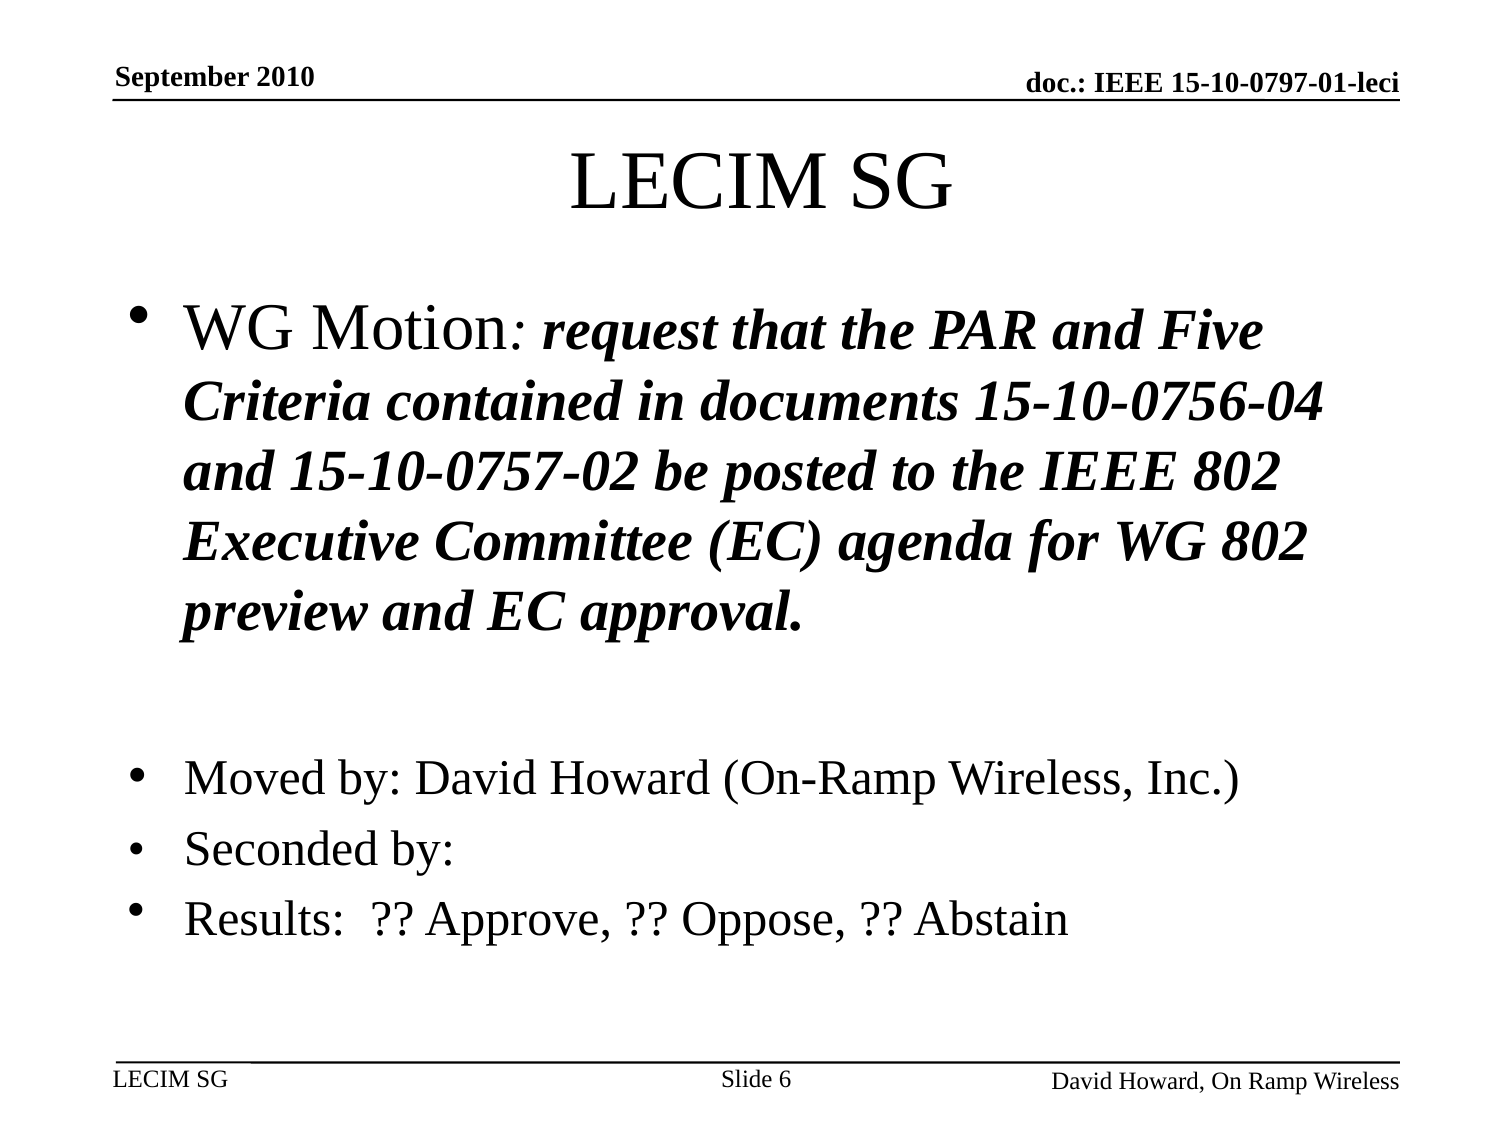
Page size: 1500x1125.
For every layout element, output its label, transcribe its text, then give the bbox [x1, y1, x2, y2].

title LECIM SG [124, 112, 1401, 238]
slide_number Slide 6 [712, 1061, 800, 1093]
footer David Howard, On Ramp Wireless [962, 1064, 1401, 1096]
list WG Motion: request that the PAR and Five Criteria contained in documents 15-10-0756-04 and 15-10-0757-02 be posted to the IEEE 802 Executive Committee (EC) agenda for WG 802 preview and EC approval. • Moved by: David Howard (On-Ramp Wireless, Inc.) • Seconded by: Results: ?? Approve, ?? Oppose, ?? Abstain [112, 274, 1388, 938]
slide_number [99, 49, 413, 91]
